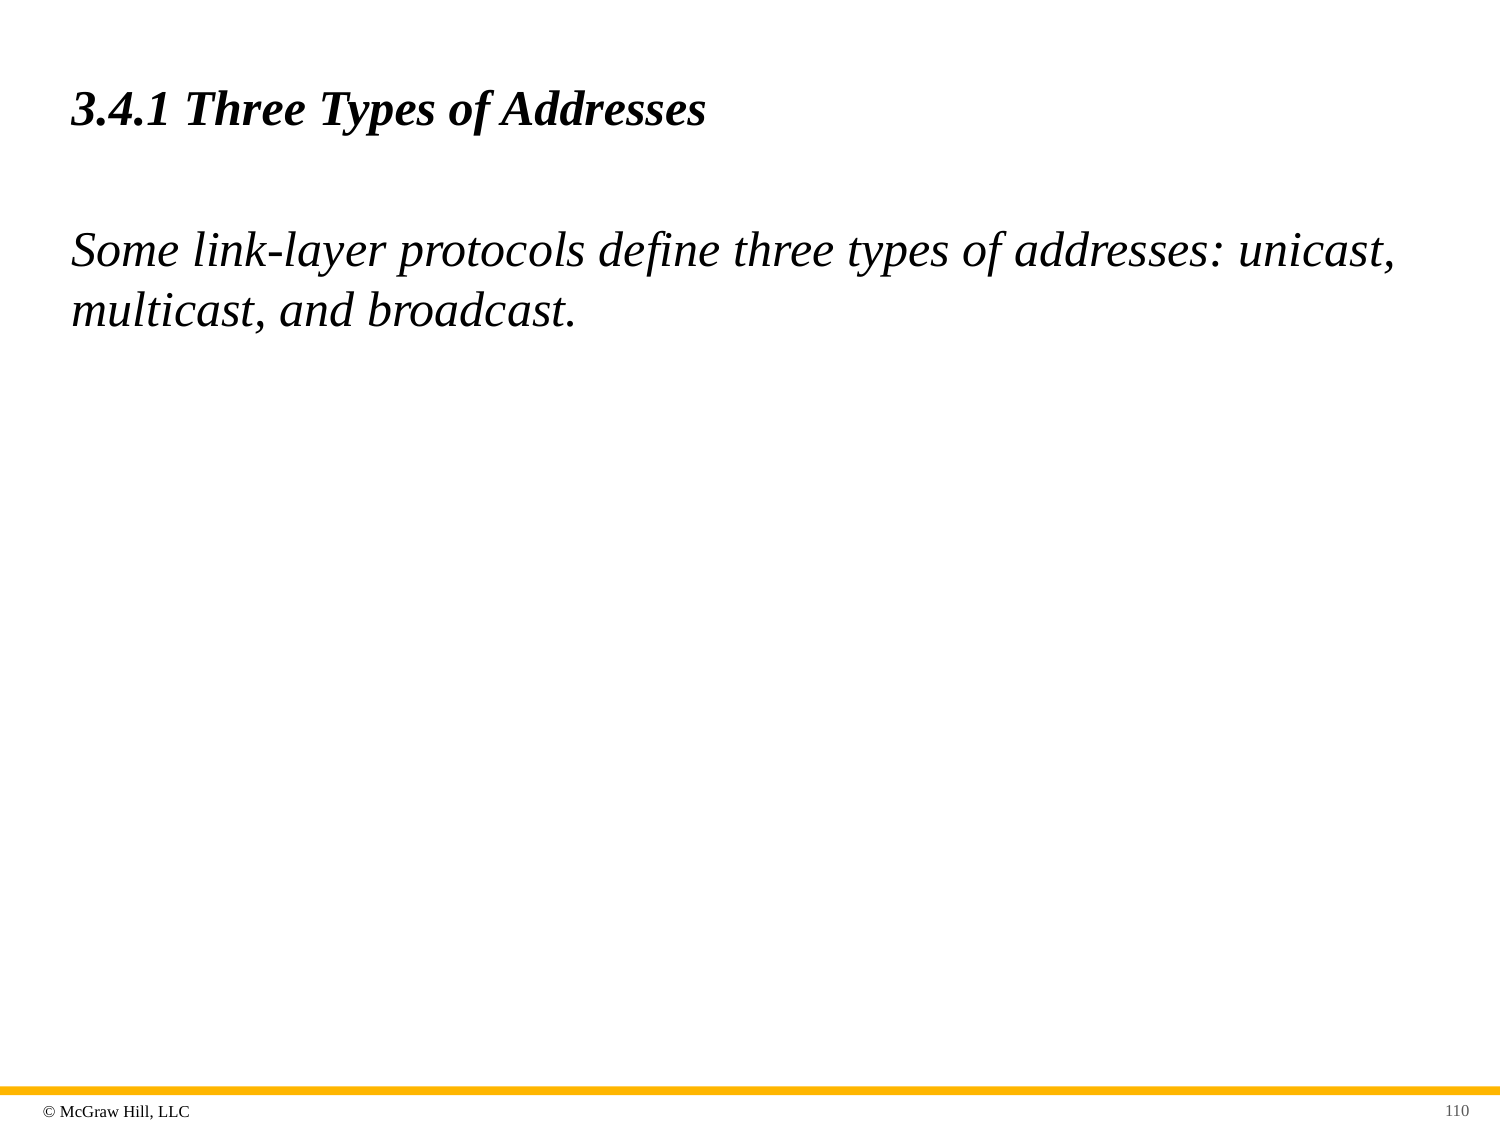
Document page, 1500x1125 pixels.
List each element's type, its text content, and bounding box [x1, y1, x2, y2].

slide_number 110 [1418, 1096, 1477, 1123]
list Some link-layer protocols define three types of addresses: unicast, multicast, and broadcast. [56, 209, 1444, 1026]
title 3.4.1 Three Types of Addresses [56, 50, 1444, 162]
